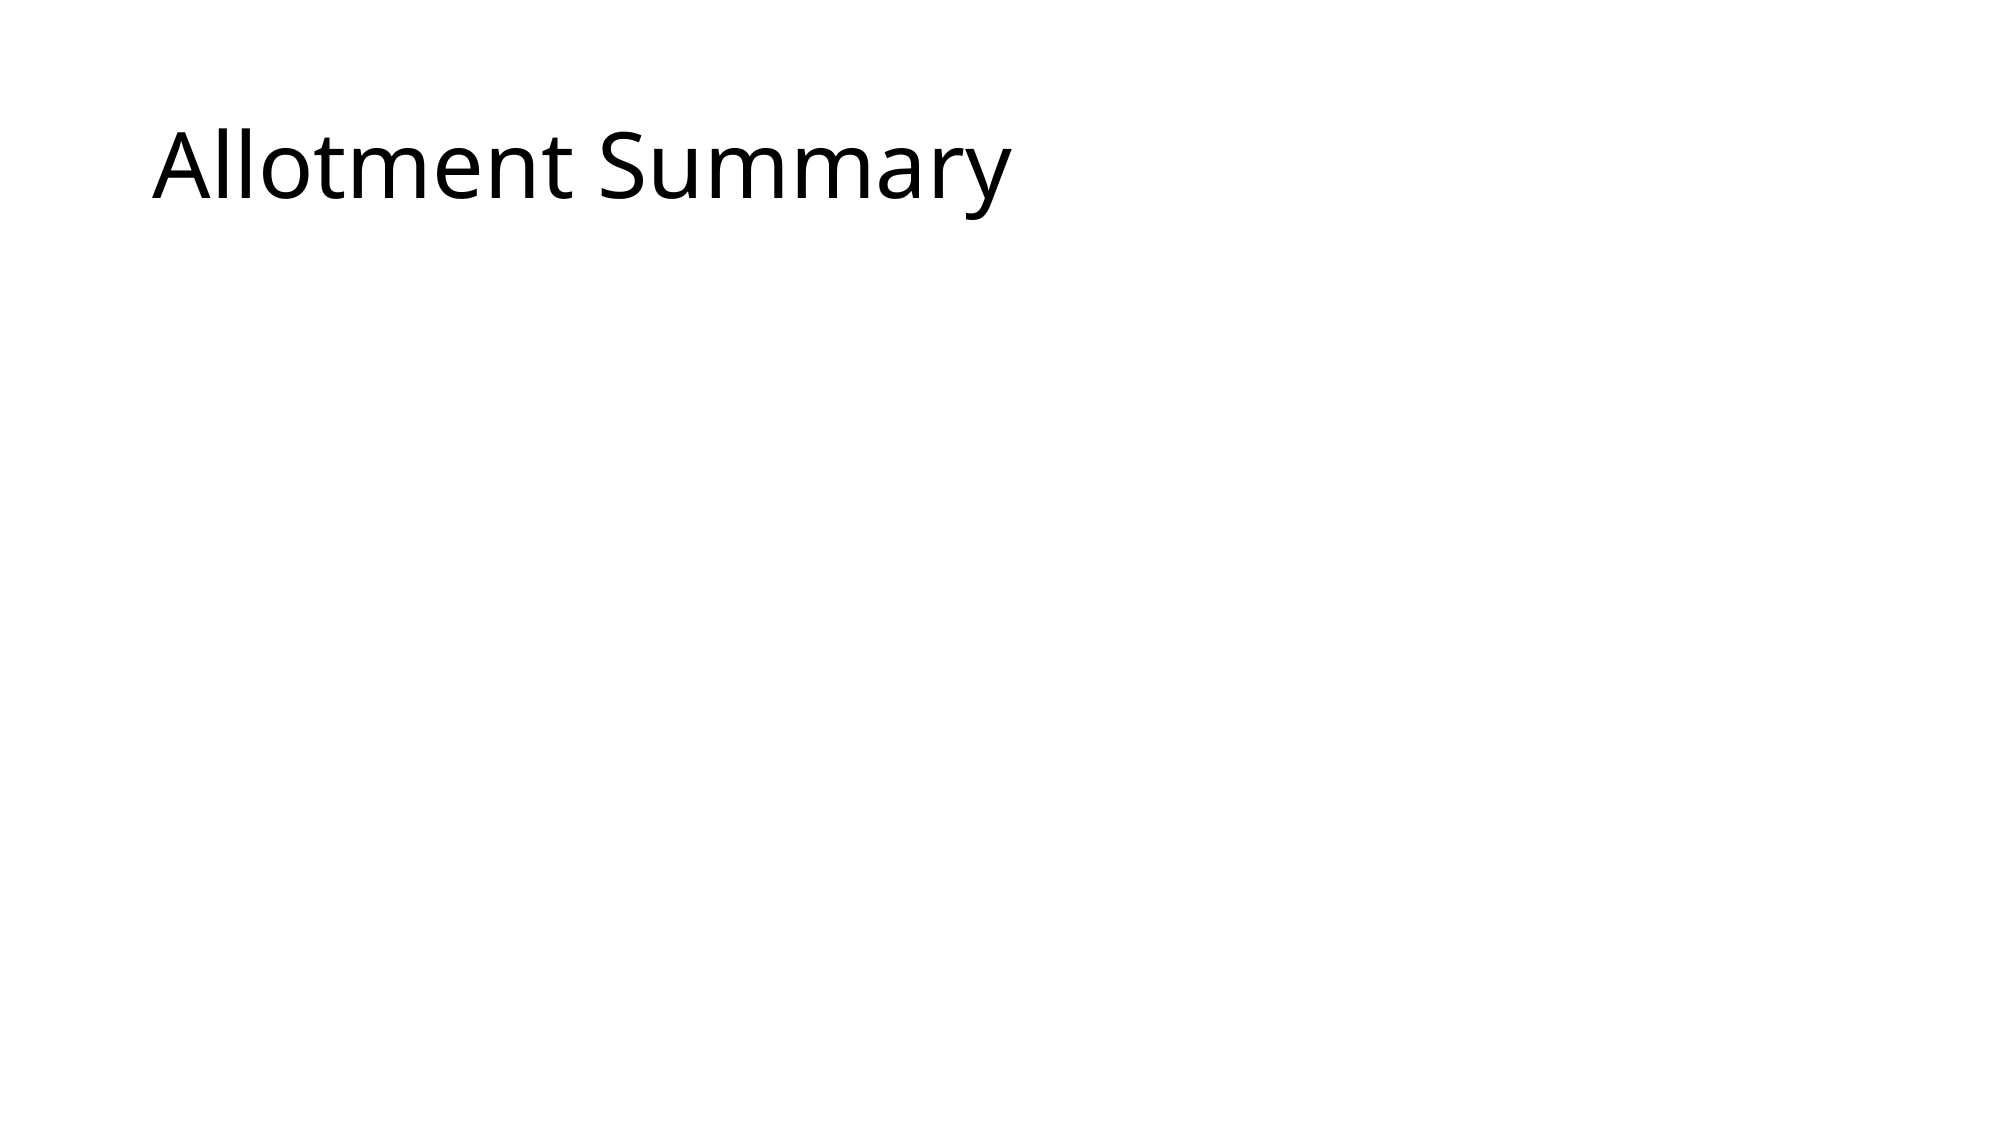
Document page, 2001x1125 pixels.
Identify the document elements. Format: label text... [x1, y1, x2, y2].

title Allotment Summary [137, 59, 1863, 278]
